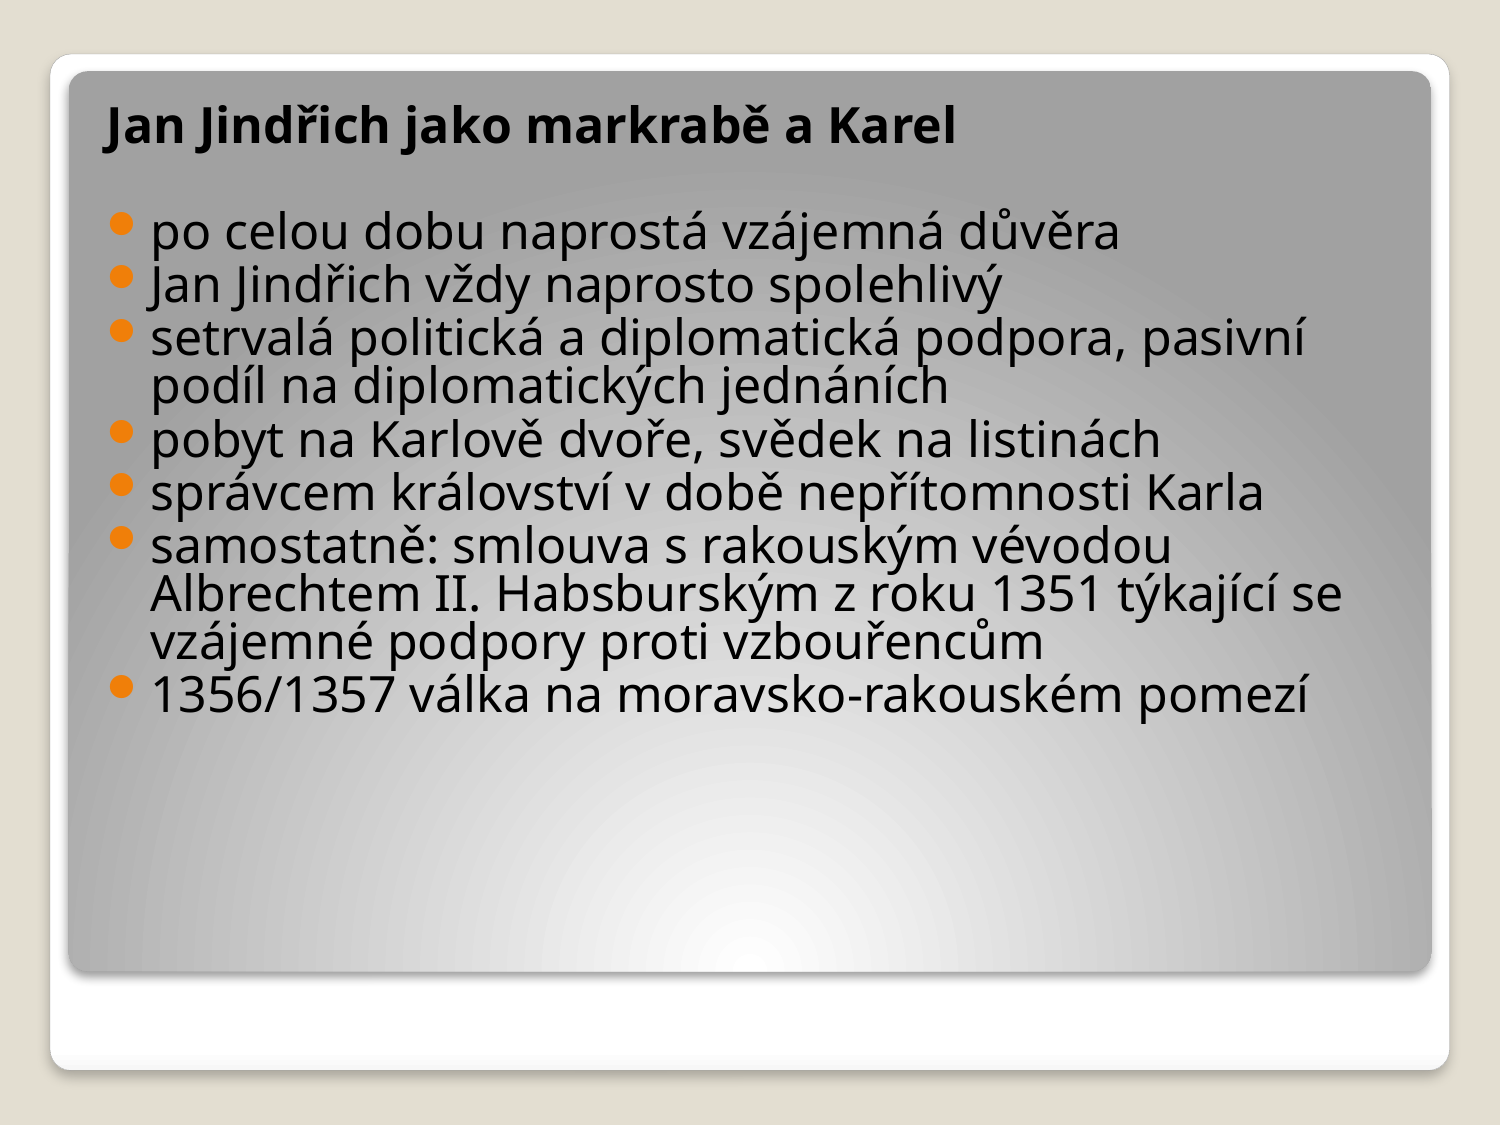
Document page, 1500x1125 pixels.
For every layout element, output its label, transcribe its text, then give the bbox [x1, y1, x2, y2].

list Jan Jindřich jako markrabě a Karel po celou dobu naprostá vzájemná důvěra Jan Jindřich vždy naprosto spolehlivý setrvalá politická a diplomatická podpora, pasivní podíl na diplomatických jednáních pobyt na Karlově dvoře, svědek na listinách správcem království v době nepřítomnosti Karla samostatně: smlouva s rakouským vévodou Albrechtem II. Habsburským z roku 1351 týkající se vzájemné podpory proti vzbouřencům 1356/1357 válka na moravsko-rakouském pomezí [76, 90, 1412, 906]
